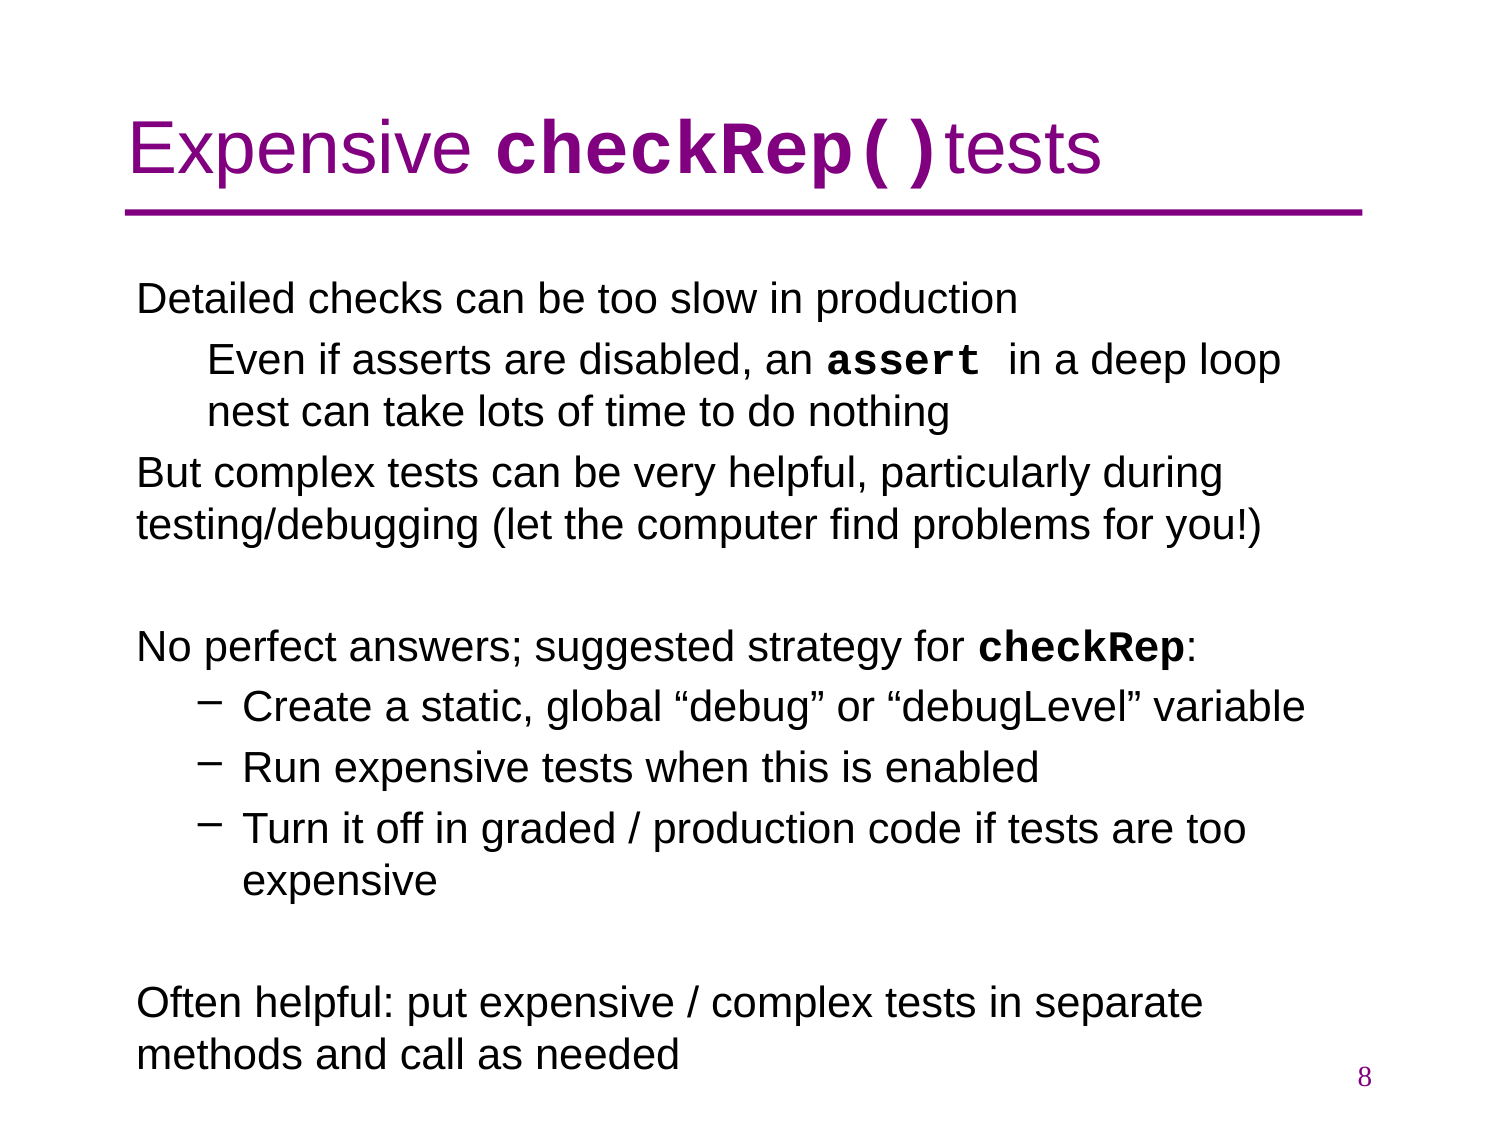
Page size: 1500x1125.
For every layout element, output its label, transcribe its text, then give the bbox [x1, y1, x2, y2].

slide_number 8 [1074, 1049, 1388, 1125]
list Detailed checks can be too slow in production Even if asserts are disabled, an assert in a deep loop nest can take lots of time to do nothing But complex tests can be very helpful, particularly during testing/debugging (let the computer find problems for you!) No perfect answers; suggested strategy for checkRep: Create a static, global “debug” or “debugLevel” variable Run expensive tests when this is enabled Turn it off in graded / production code if tests are too expensive Often helpful: put expensive / complex tests in separate methods and call as needed [112, 262, 1388, 1088]
title Expensive checkRep()tests [112, 50, 1388, 238]
